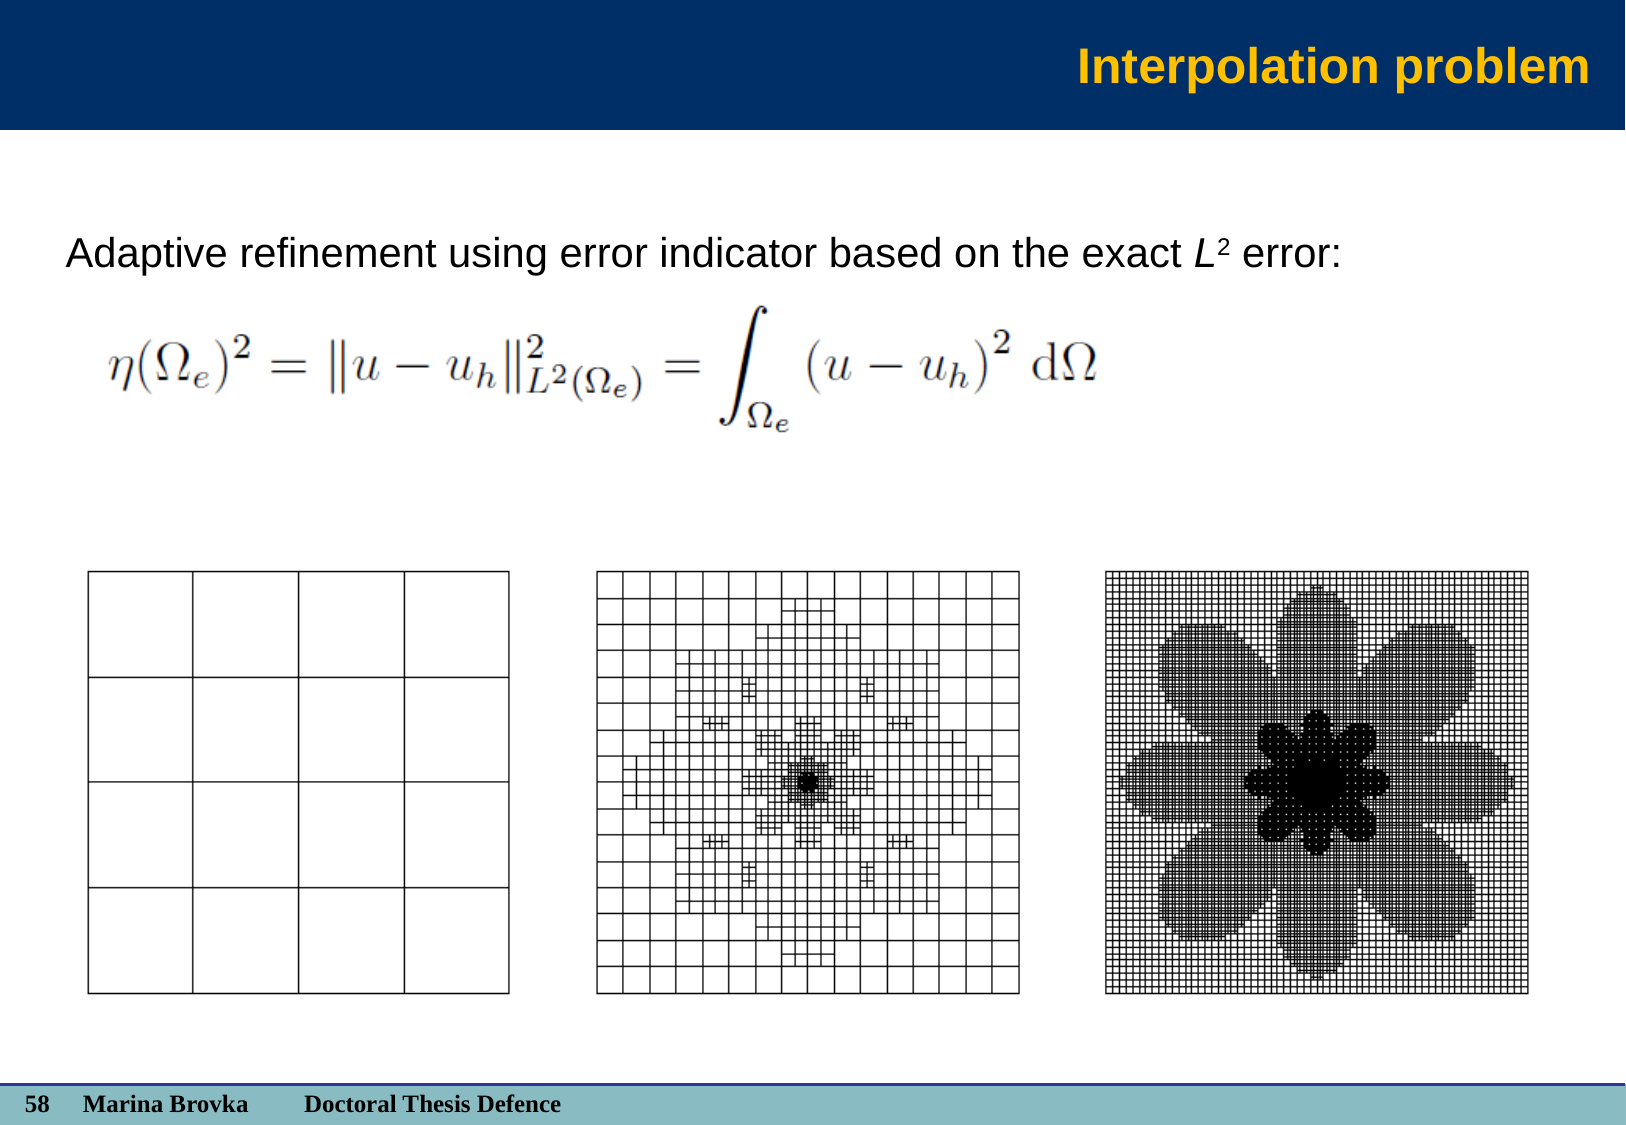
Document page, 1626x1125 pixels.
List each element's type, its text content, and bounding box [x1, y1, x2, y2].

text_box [50, 218, 1546, 1013]
title Interpolation problem [403, 26, 1607, 122]
